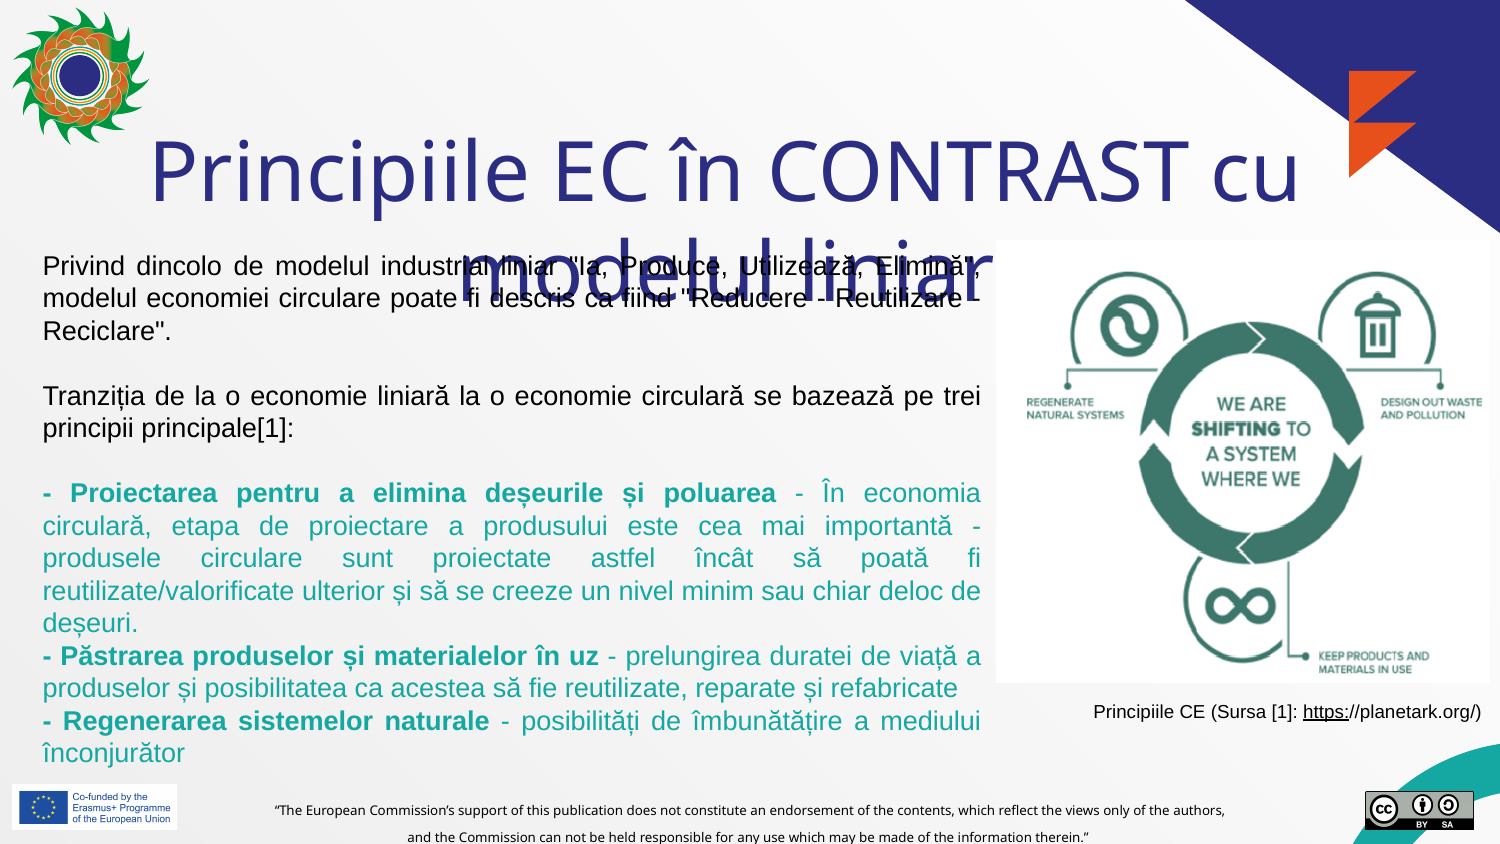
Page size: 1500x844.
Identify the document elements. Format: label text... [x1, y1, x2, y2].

text_box Principiile CE (Sursa [1]: https://planetark.org/) [1078, 579, 1500, 730]
picture [995, 240, 1490, 684]
title Principiile EC în CONTRAST cu modelul liniar [61, 103, 1391, 240]
picture [11, 6, 151, 147]
picture [11, 784, 177, 830]
picture [1365, 791, 1474, 830]
text_box Privind dincolo de modelul industrial liniar "Ia, Produce, Utilizează, Elimină", modelul economiei circulare poate fi descris ca fiind "Reducere - Reutilizare - Reciclare". Tranziția de la o economie liniară la o economie circulară se bazează pe trei principii principale[1]: - Proiectarea pentru a elimina deșeurile și poluarea - În economia circulară, etapa de proiectare a produsului este cea mai importantă - produsele circulare sunt proiectate astfel încât să poată fi reutilizate/valorificate ulterior și să se creeze un nivel minim sau chiar deloc de deșeuri. - Păstrarea produselor și materialelor în uz - prelungirea duratei de viață a produselor și posibilitatea ca acestea să fie reutilizate, reparate și refabricate - Regenerarea sistemelor naturale - posibilități de îmbunătățire a mediului înconjurător [27, 240, 996, 776]
